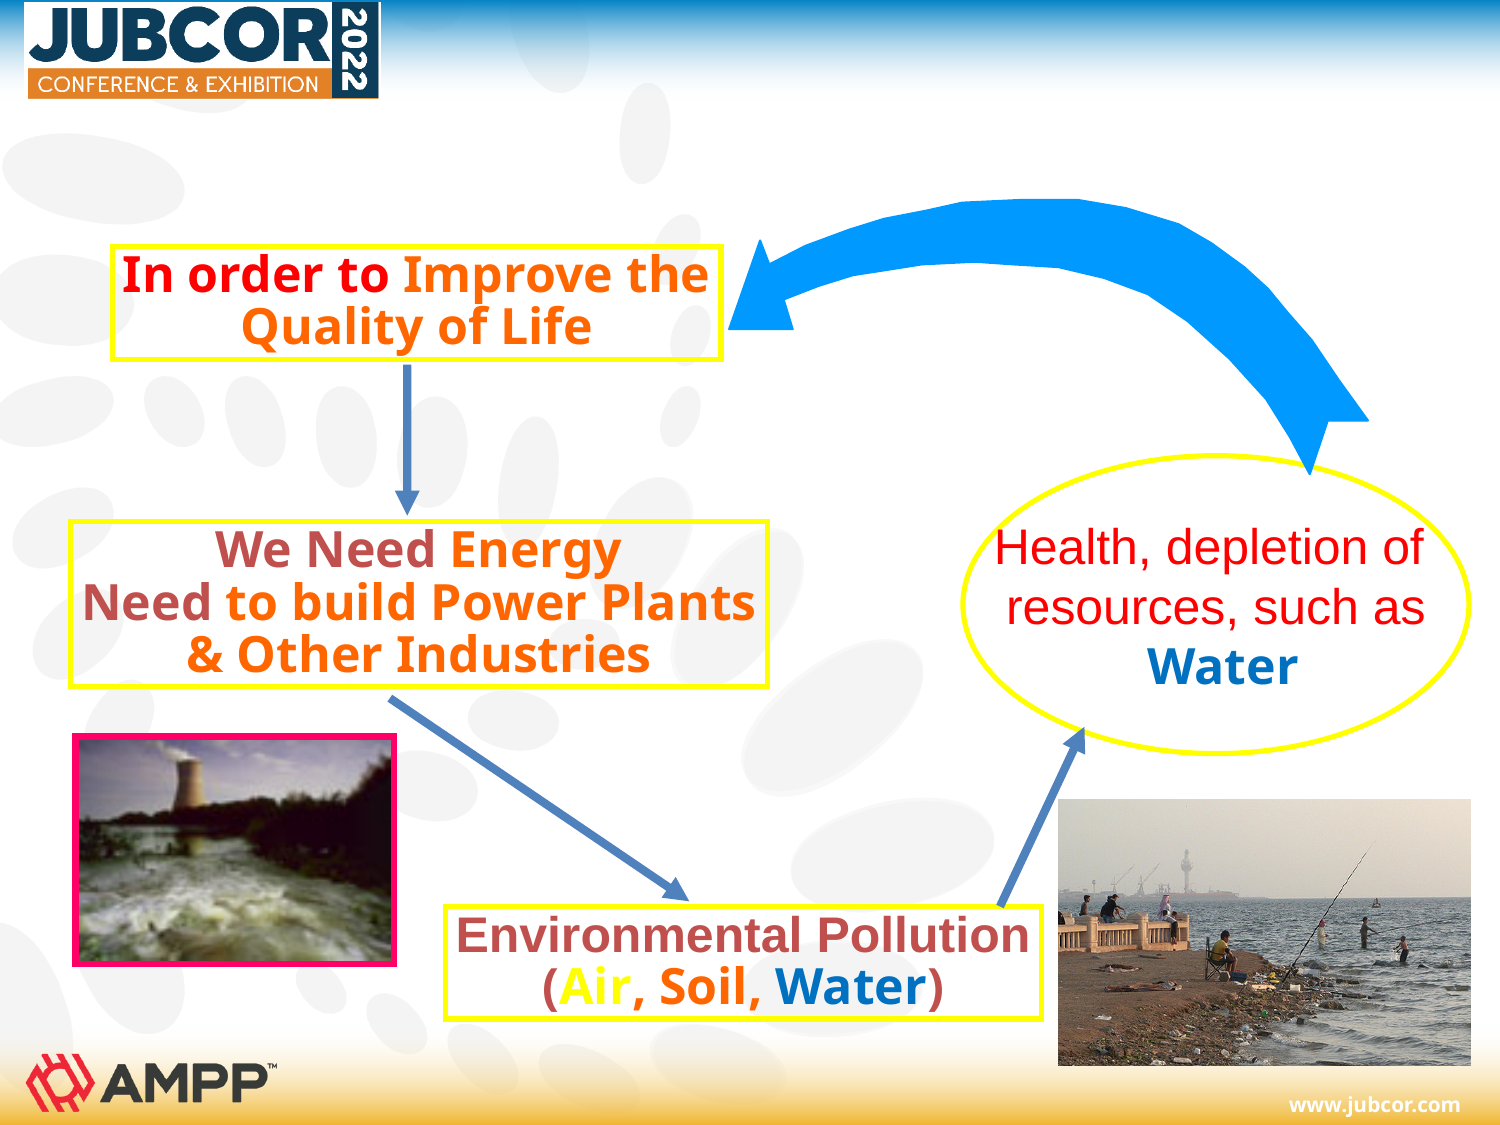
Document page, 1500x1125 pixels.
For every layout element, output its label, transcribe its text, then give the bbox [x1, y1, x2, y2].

picture [24, 1052, 278, 1113]
text_box [401, 364, 414, 516]
text_box Health, depletion of resources, such as Water [962, 455, 1469, 754]
text_box We Need Energy Need to build Power Plants & Other Industries [70, 521, 768, 687]
picture [78, 739, 391, 961]
text_box [999, 726, 1085, 907]
text_box Environmental Pollution (Air, Soil, Water) [445, 906, 1042, 1020]
picture [24, 3, 381, 100]
text_box [729, 200, 1368, 473]
text_box In order to Improve the Quality of Life [112, 246, 722, 360]
text_box [389, 698, 690, 902]
picture [1058, 799, 1471, 1066]
